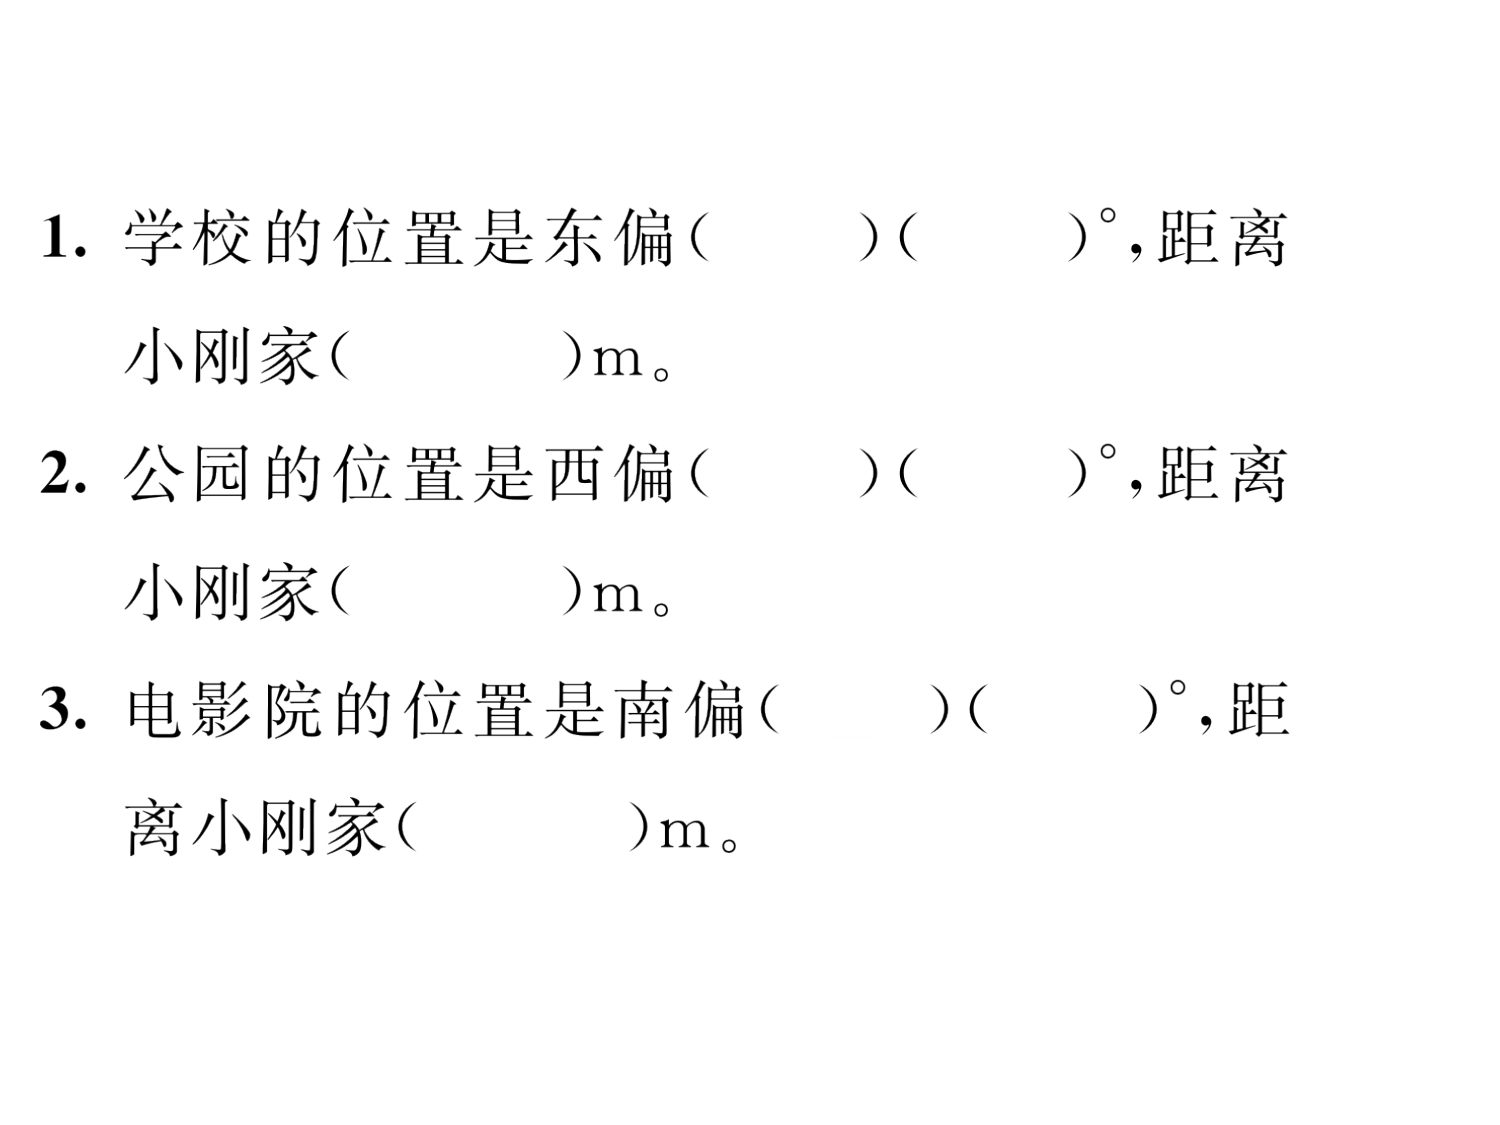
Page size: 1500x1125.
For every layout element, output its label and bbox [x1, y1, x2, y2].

picture [35, 177, 1308, 866]
